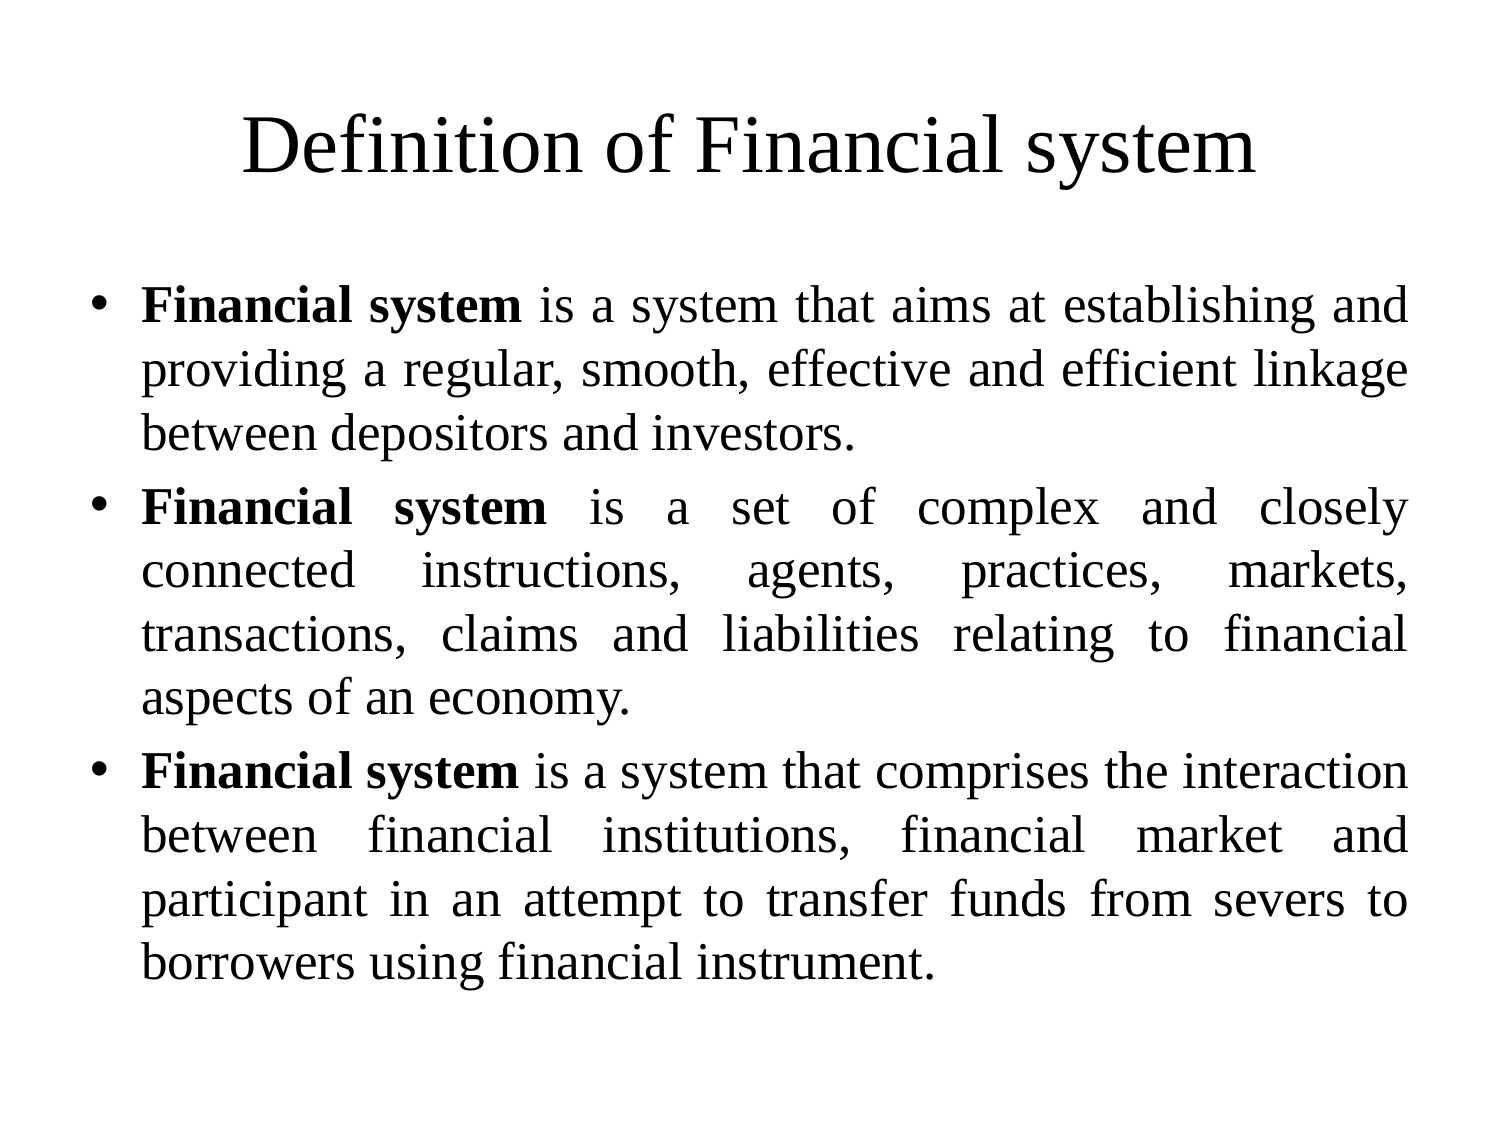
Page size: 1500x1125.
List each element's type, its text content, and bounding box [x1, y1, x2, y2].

title Definition of Financial system [75, 45, 1425, 233]
list Financial system is a system that aims at establishing and providing a regular, smooth, effective and efficient linkage between depositors and investors. Financial system is a set of complex and closely connected instructions, agents, practices, markets, transactions, claims and liabilities relating to financial aspects of an economy. Financial system is a system that comprises the interaction between financial institutions, financial market and participant in an attempt to transfer funds from severs to borrowers using financial instrument. [75, 262, 1425, 1005]
